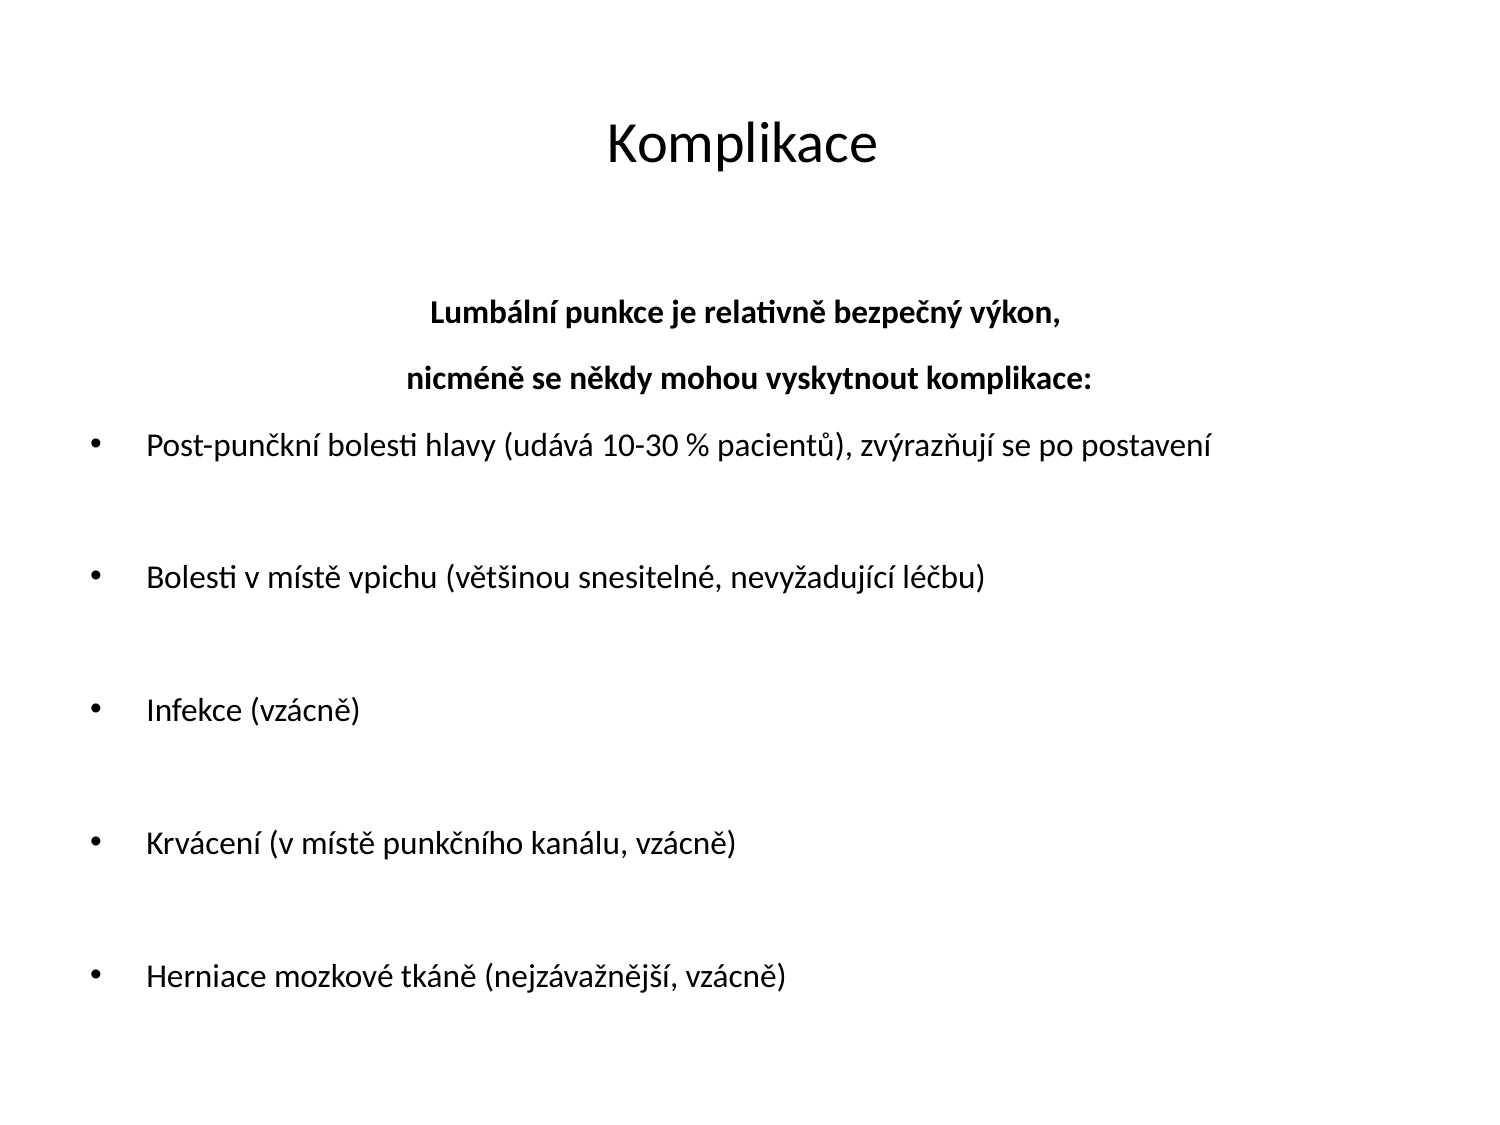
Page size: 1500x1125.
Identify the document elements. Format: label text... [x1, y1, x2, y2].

title Komplikace [75, 45, 1425, 233]
list Lumbální punkce je relativně bezpečný výkon, nicméně se někdy mohou vyskytnout komplikace: Post-punčkní bolesti hlavy (udává 10-30 % pacientů), zvýrazňují se po postavení Bolesti v místě vpichu (většinou snesitelné, nevyžadující léčbu) Infekce (vzácně) Krvácení (v místě punkčního kanálu, vzácně) Herniace mozkové tkáně (nejzávažnější, vzácně) [75, 262, 1425, 1005]
